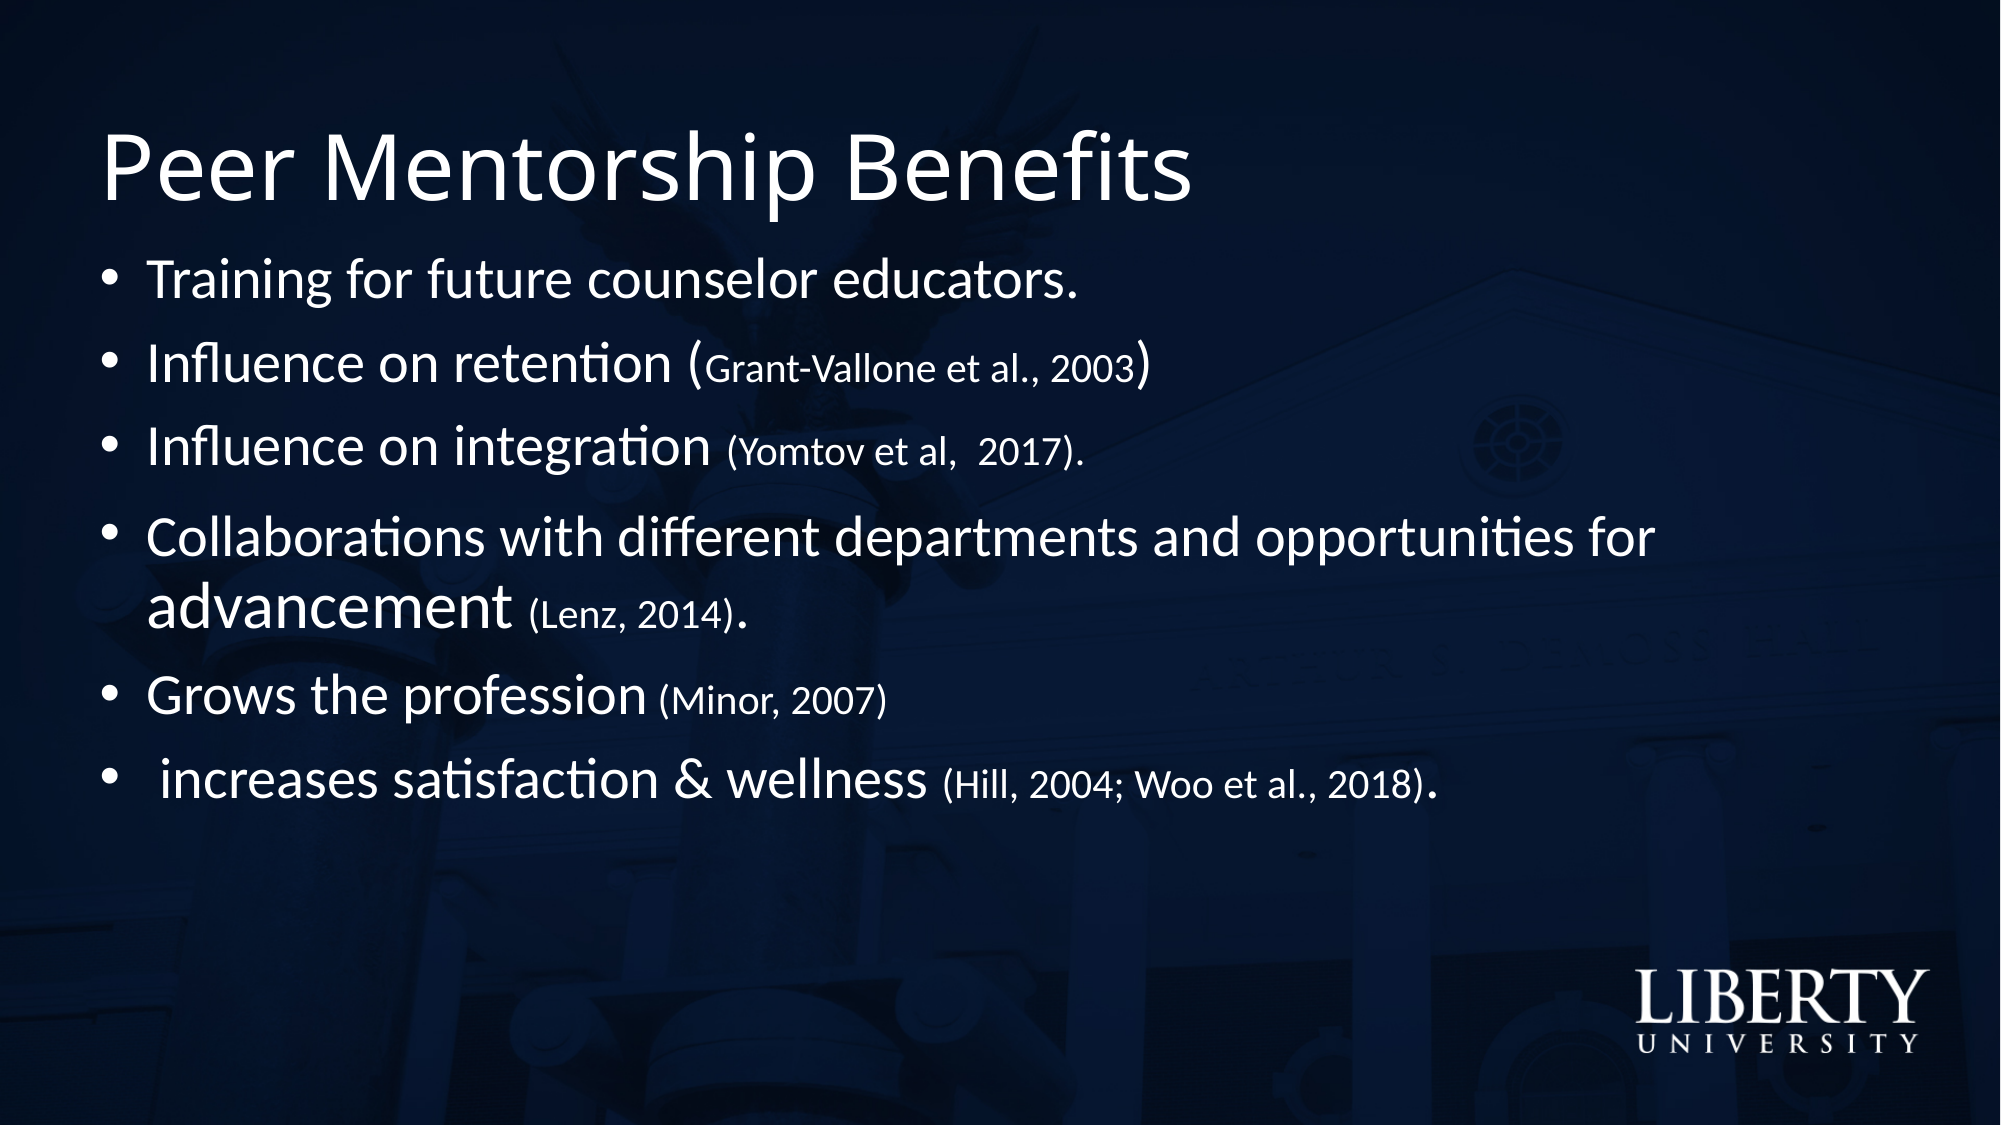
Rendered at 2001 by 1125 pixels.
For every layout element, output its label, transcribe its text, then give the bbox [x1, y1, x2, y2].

text_box Training for future counselor educators. Influence on retention (Grant-Vallone et al., 2003) Influence on integration (Yomtov et al, 2017). Collaborations with different departments and opportunities for advancement (Lenz, 2014). Grows the profession (Minor, 2007) increases satisfaction & wellness (Hill, 2004; Woo et al., 2018). [84, 240, 1949, 819]
picture [0, 0, 2001, 1125]
title Peer Mentorship Benefits [84, 51, 1585, 228]
